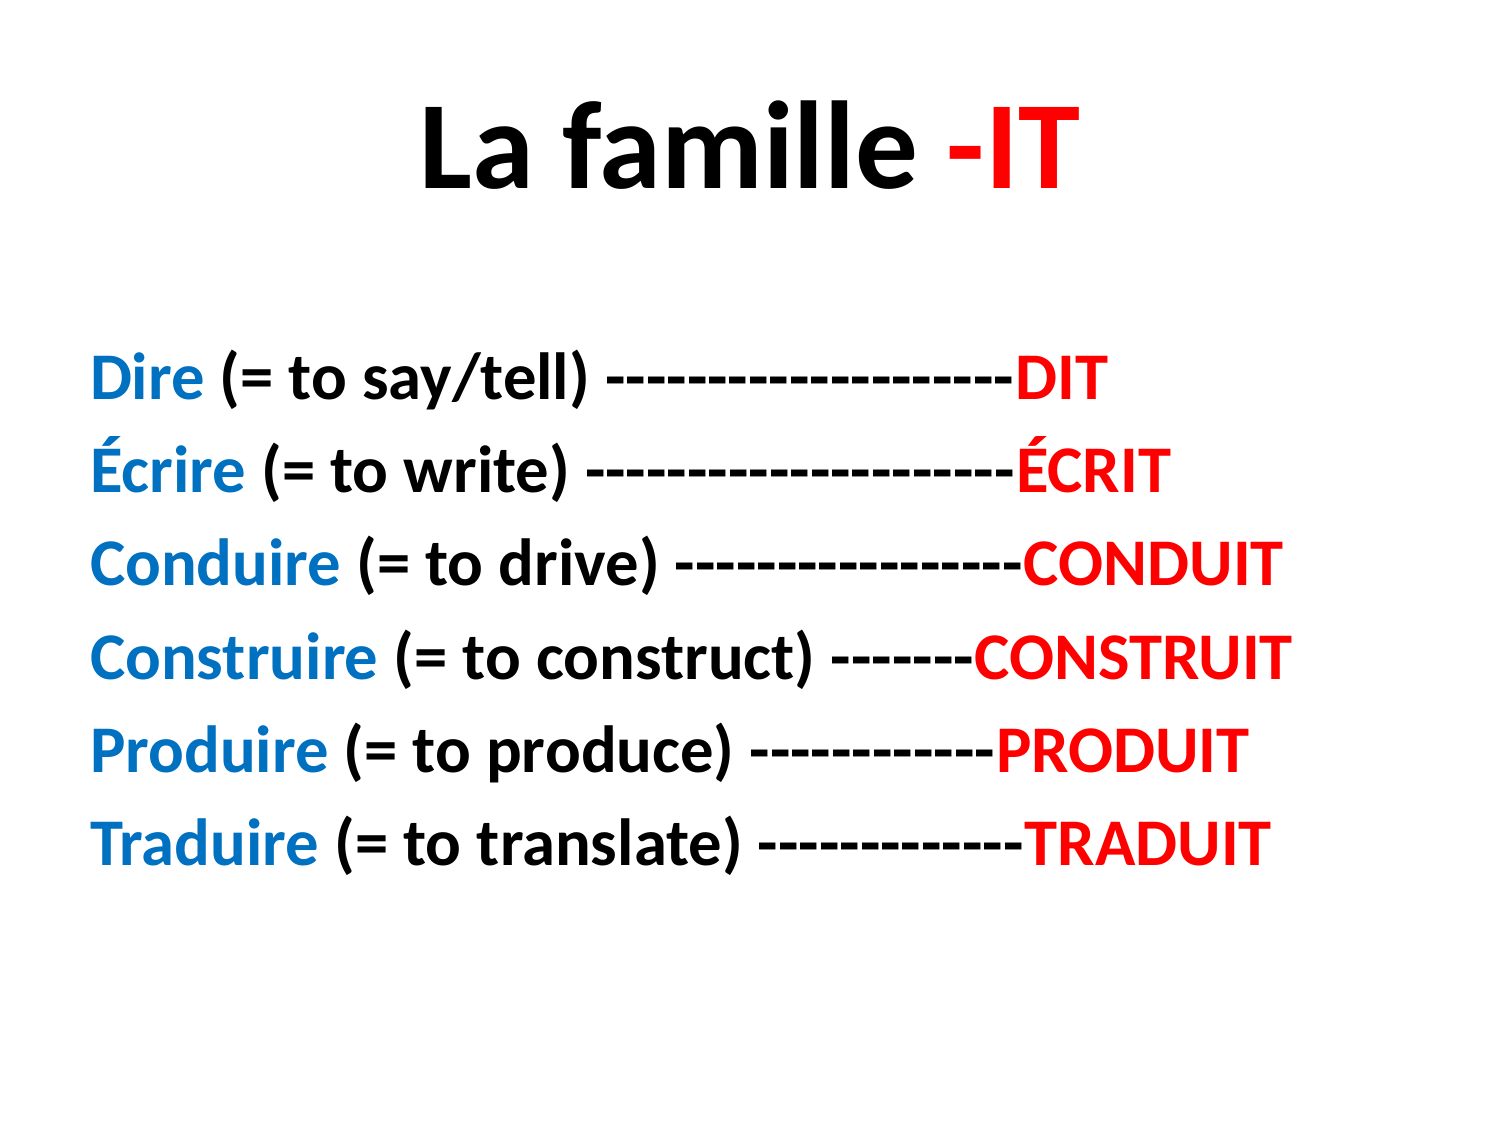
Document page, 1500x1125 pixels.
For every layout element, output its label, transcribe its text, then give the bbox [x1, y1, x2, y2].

list Dire (= to say/tell) --------------------DIT Écrire (= to write) ---------------------ÉCRIT Conduire (= to drive) -----------------CONDUIT Construire (= to construct) -------CONSTRUIT Produire (= to produce) ------------PRODUIT Traduire (= to translate) -------------TRADUIT [75, 324, 1425, 1005]
title La famille -IT [75, 45, 1425, 233]
